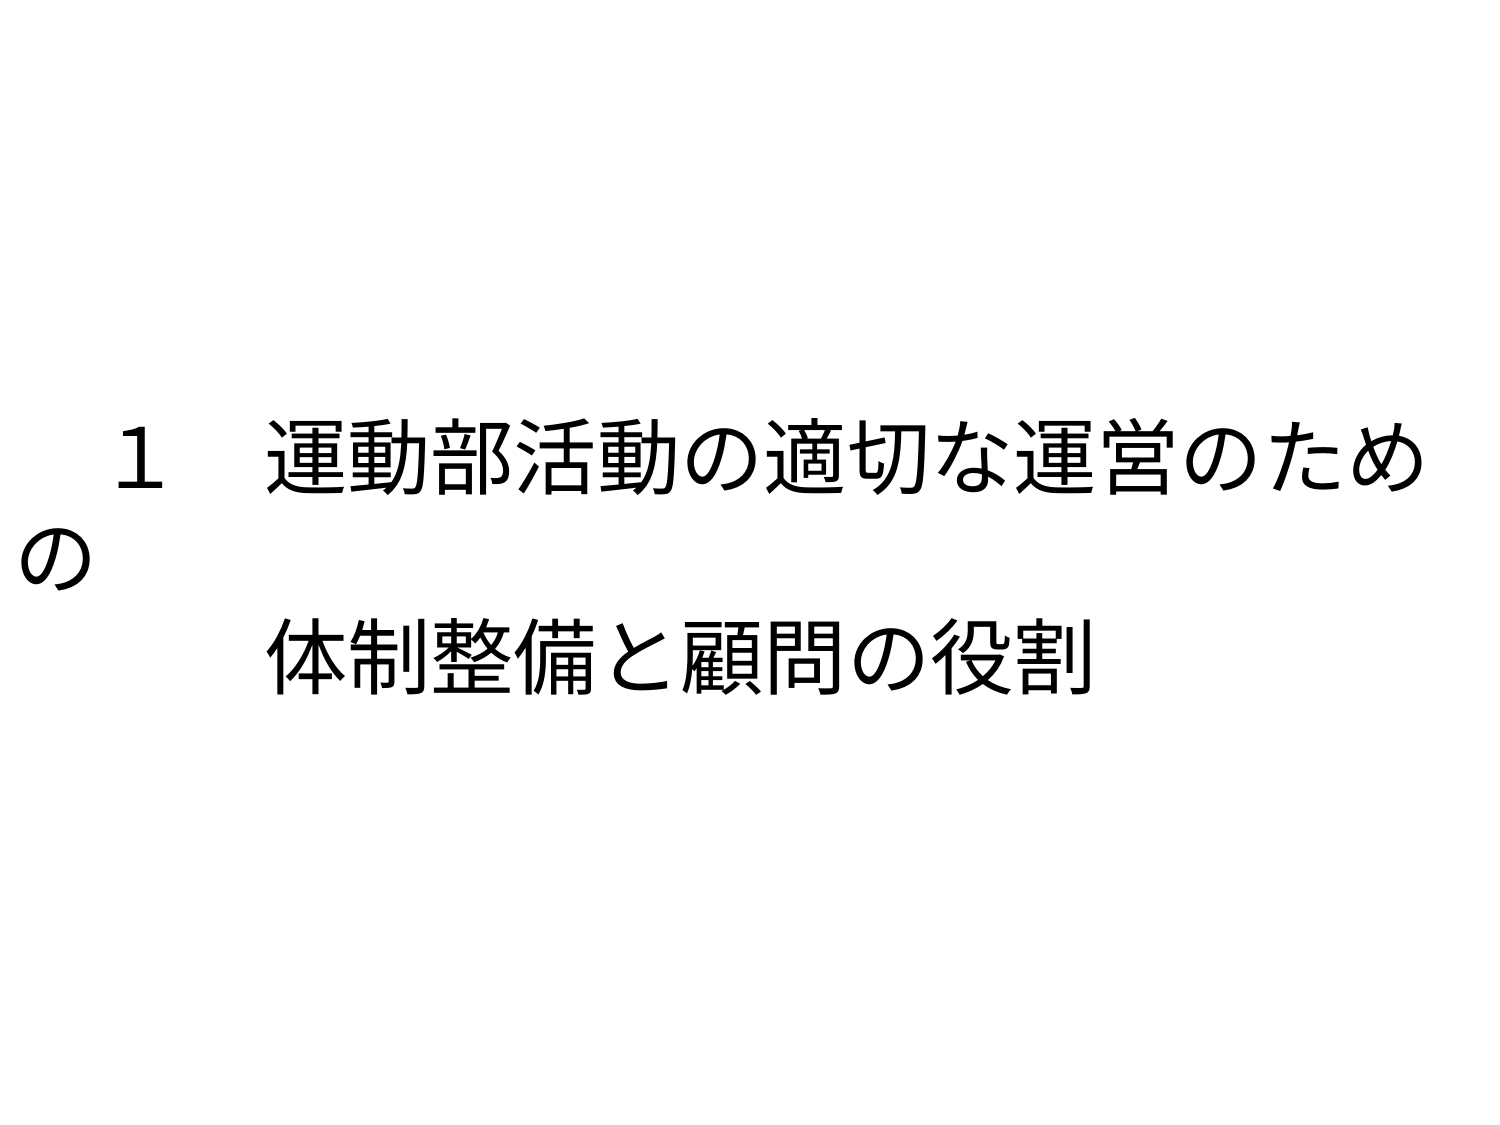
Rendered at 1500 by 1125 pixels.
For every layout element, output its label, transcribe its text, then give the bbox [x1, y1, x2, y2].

text_box １ 運動部活動の適切な運営のための 体制整備と顧問の役割 [0, 398, 1500, 713]
